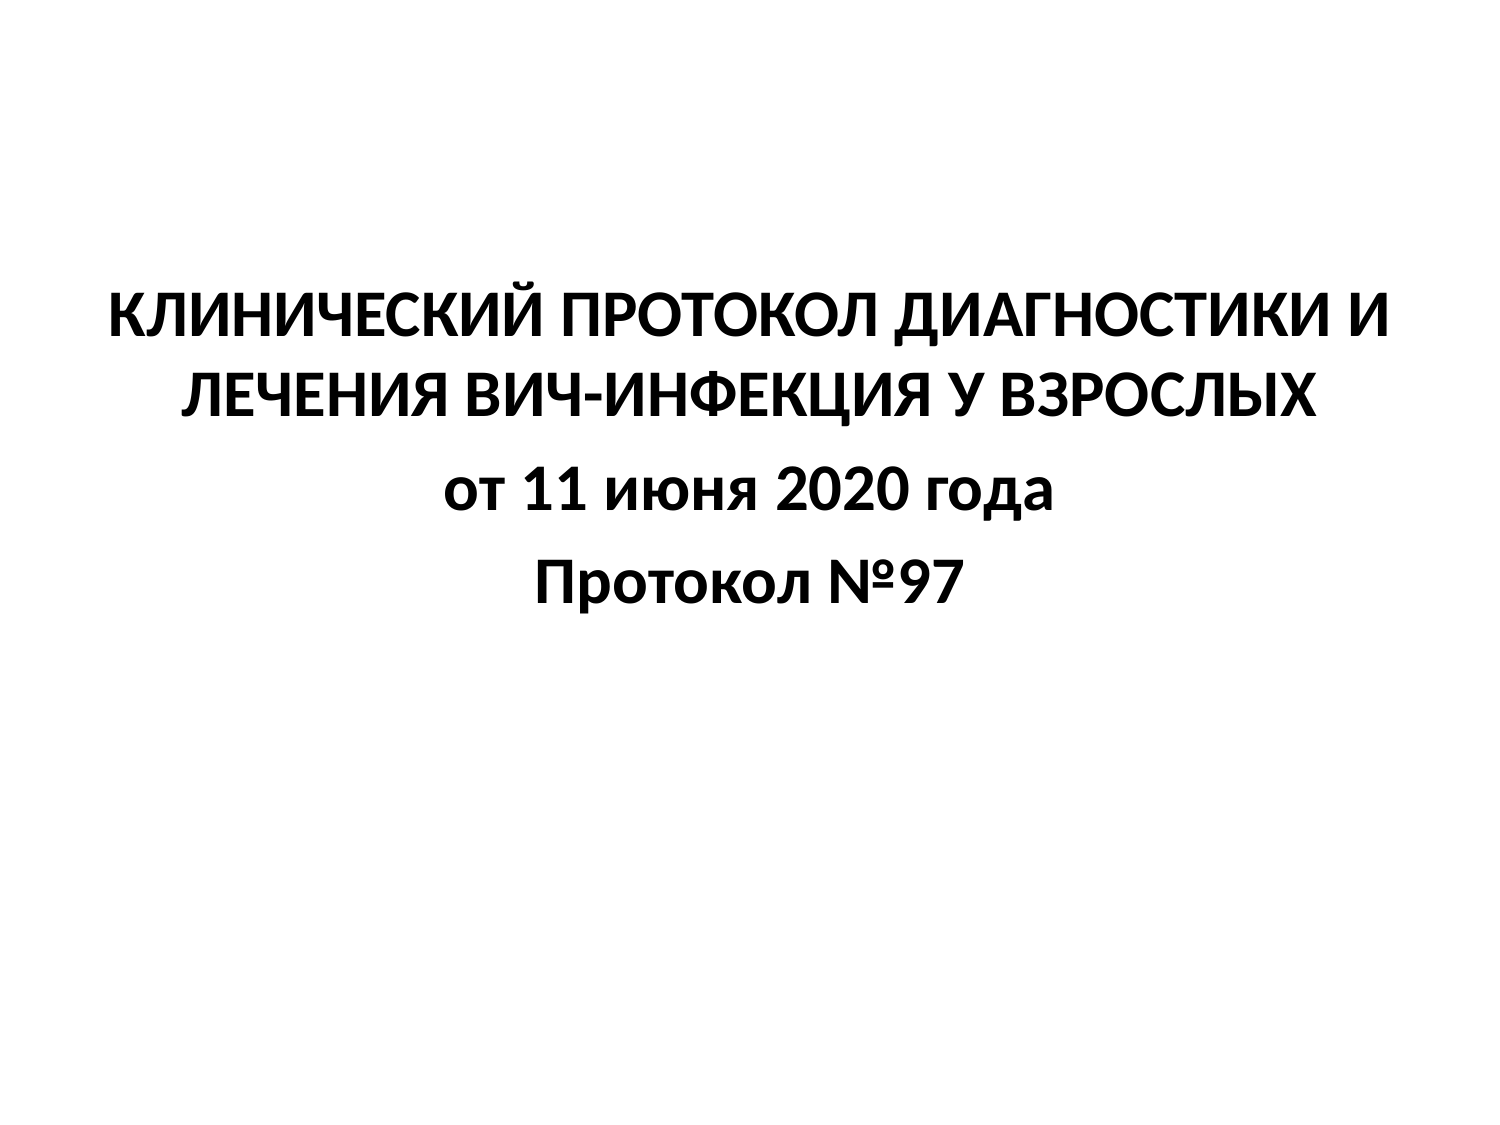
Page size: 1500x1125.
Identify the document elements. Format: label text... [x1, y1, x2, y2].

list КЛИНИЧЕСКИЙ ПРОТОКОЛ ДИАГНОСТИКИ И ЛЕЧЕНИЯ ВИЧ-ИНФЕКЦИЯ У ВЗРОСЛЫХ от 11 июня 2020 года Протокол №97 [75, 262, 1425, 1005]
